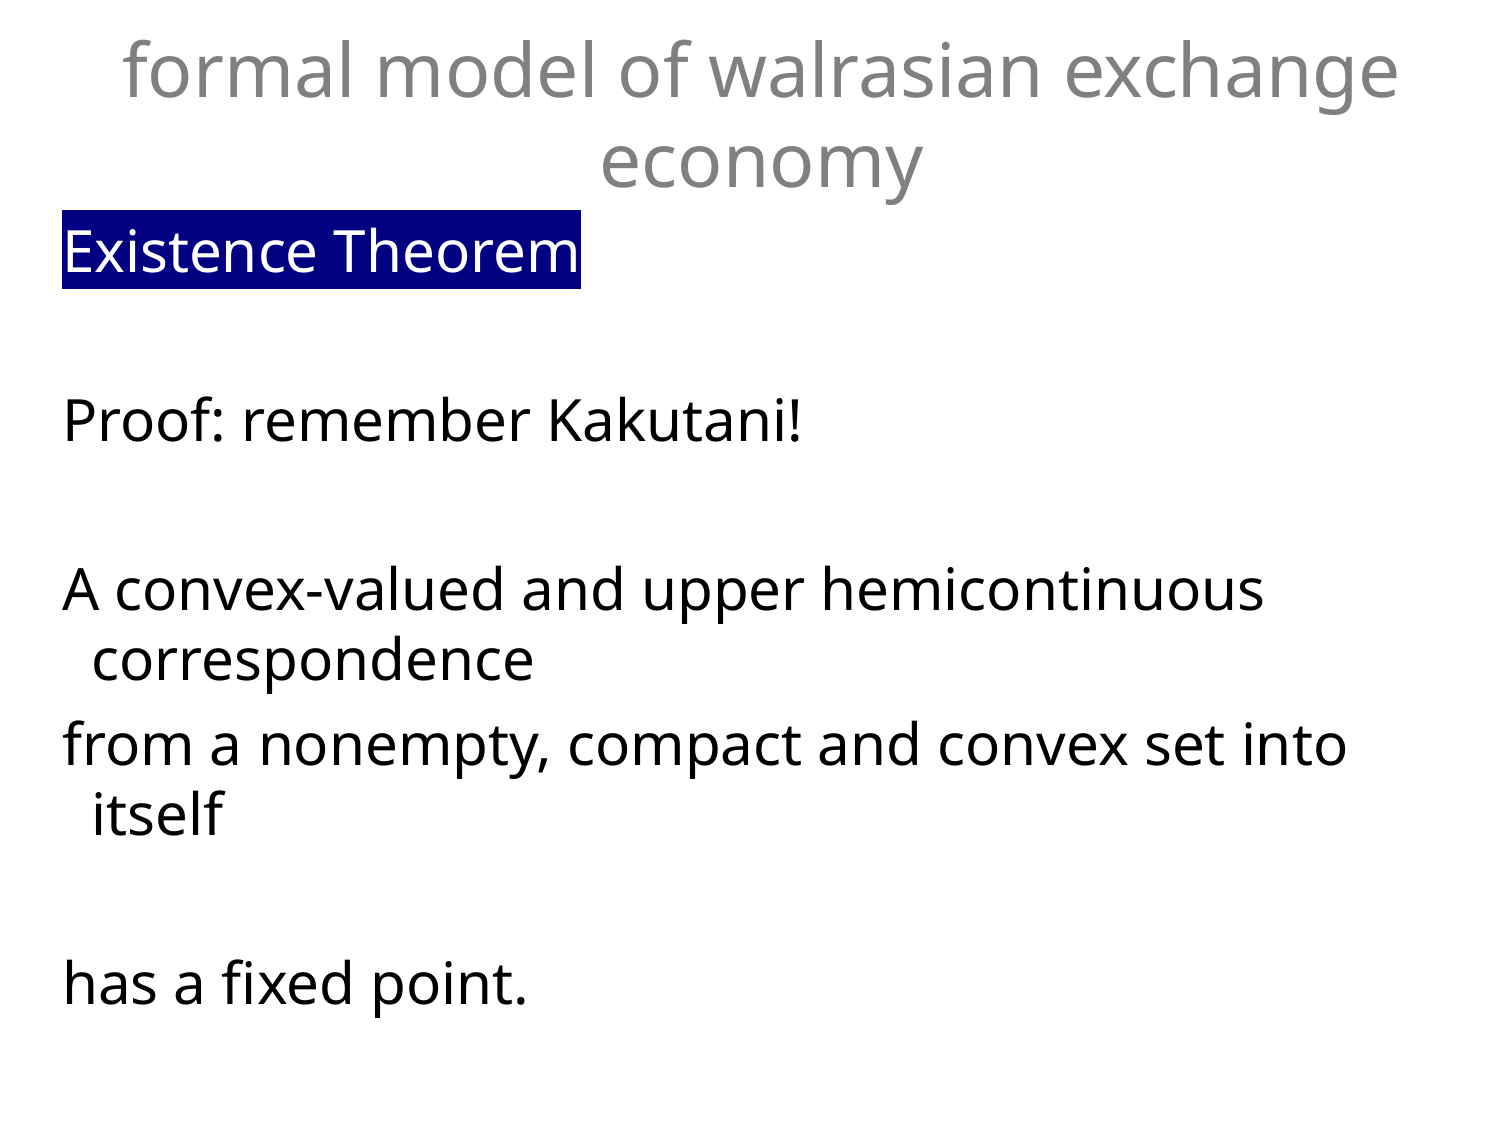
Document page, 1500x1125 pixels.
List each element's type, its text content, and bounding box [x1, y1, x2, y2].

text_box formal model of walrasian exchange economy [23, 19, 1500, 207]
text_box Existence Theorem Proof: remember Kakutani! A convex-valued and upper hemicontinuous correspondence from a nonempty, compact and convex set into itself has a fixed point. [47, 207, 1491, 1024]
